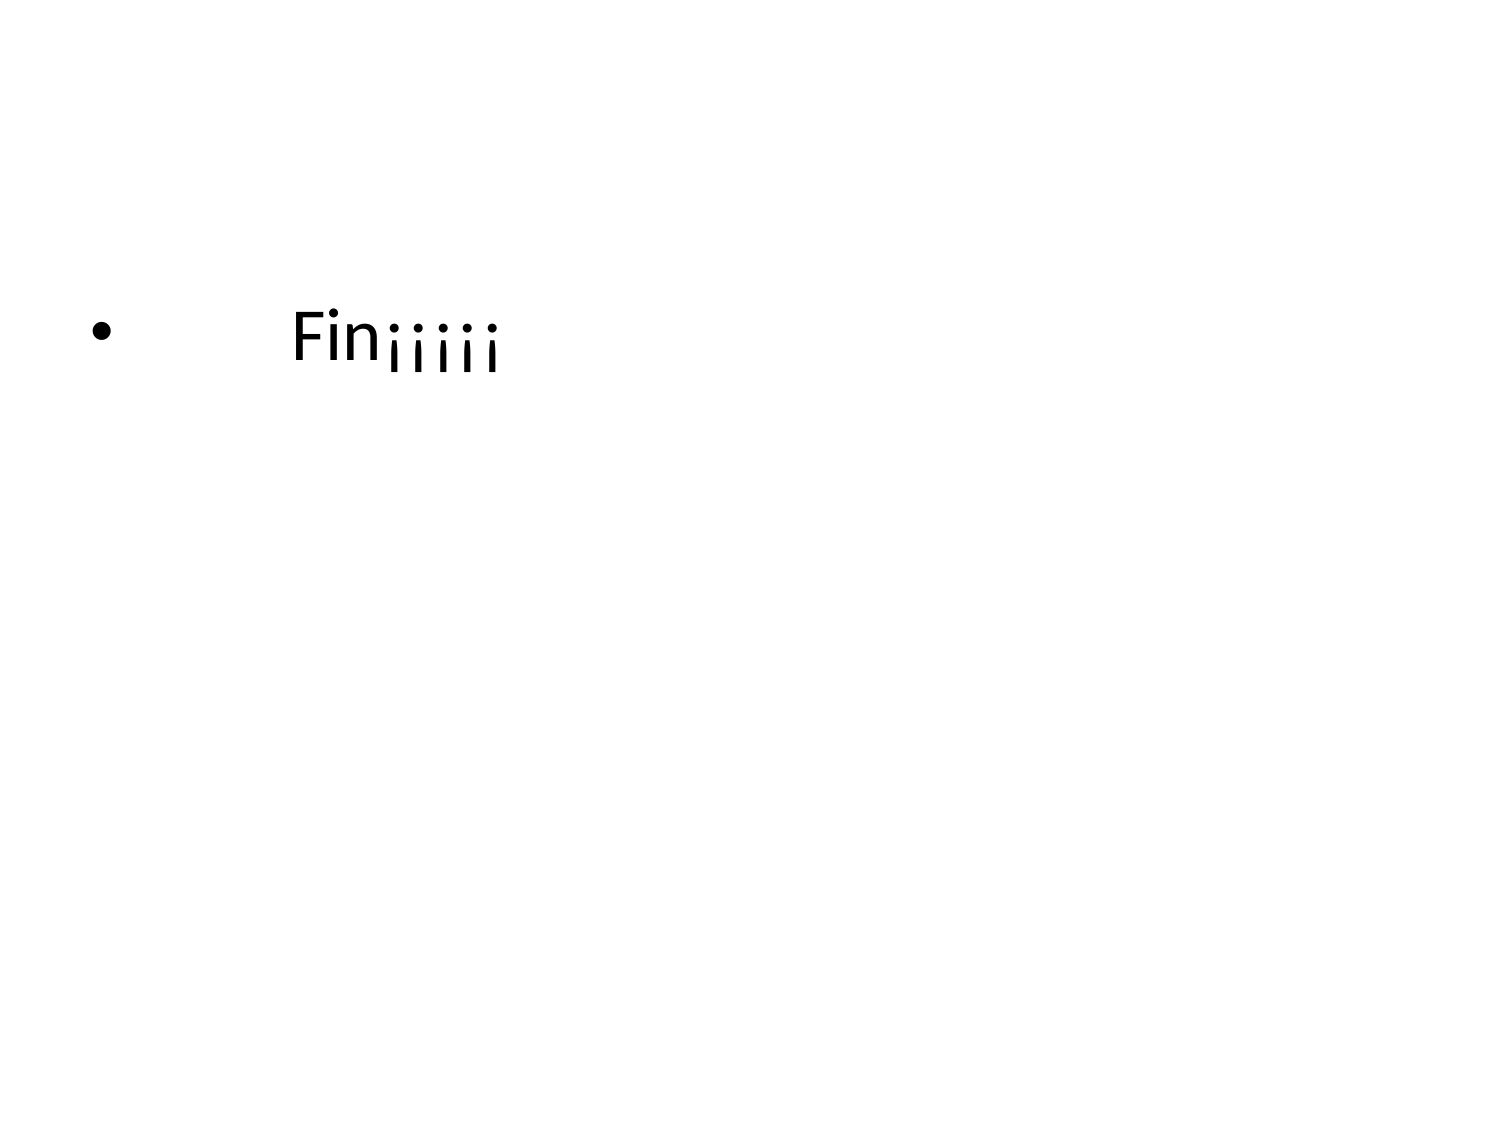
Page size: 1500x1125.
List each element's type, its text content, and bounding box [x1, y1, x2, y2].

list Fin¡¡¡¡¡ [75, 89, 1425, 1005]
